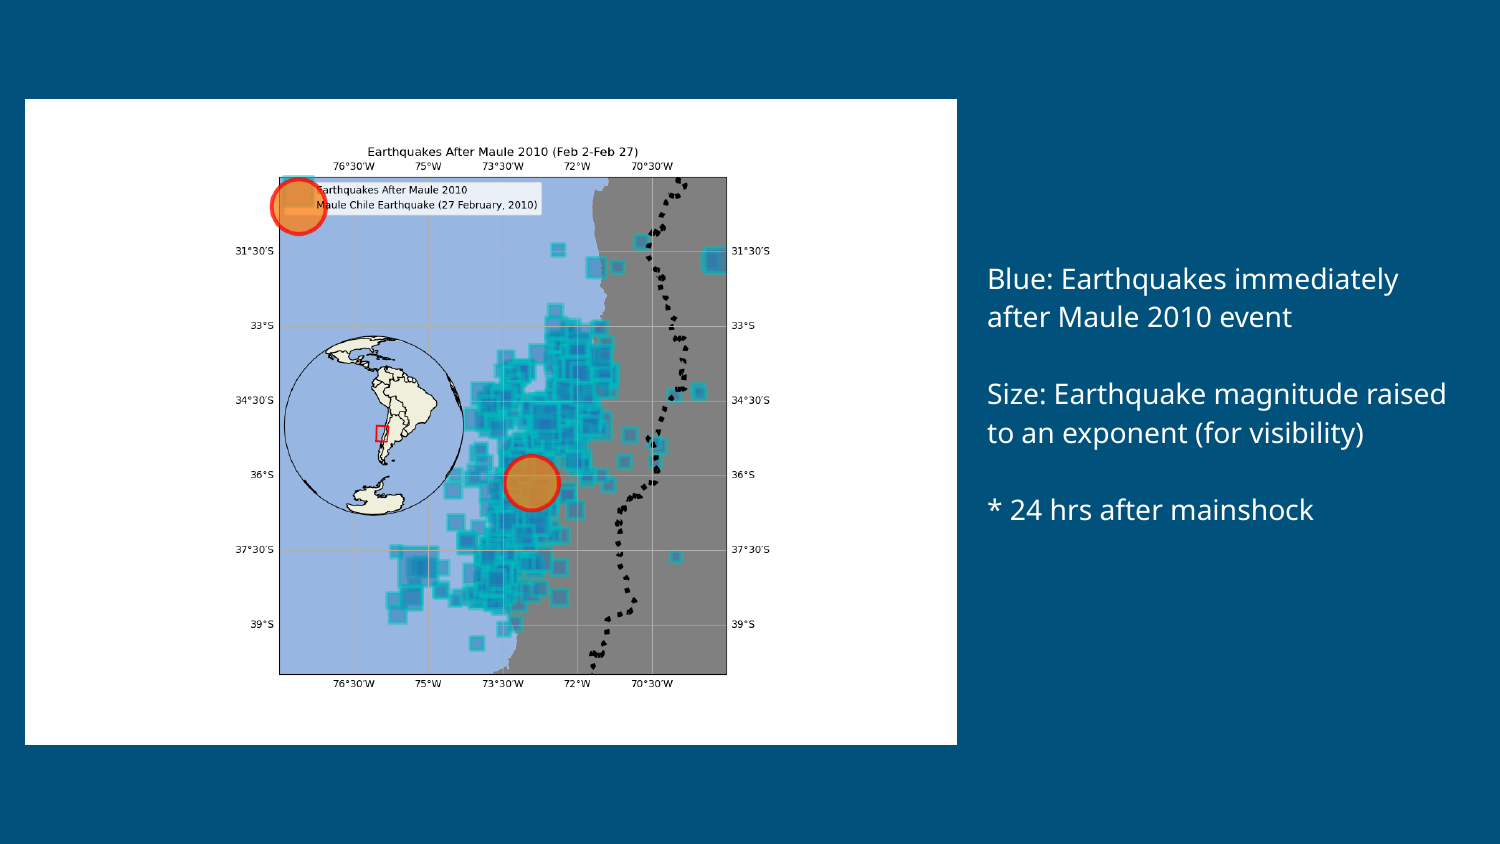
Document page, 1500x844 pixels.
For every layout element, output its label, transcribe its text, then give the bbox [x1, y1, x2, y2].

picture [26, 100, 956, 744]
list Blue: Earthquakes immediately after Maule 2010 event Size: Earthquake magnitude raised to an exponent (for visibility) * 24 hrs after mainshock [972, 234, 1470, 554]
